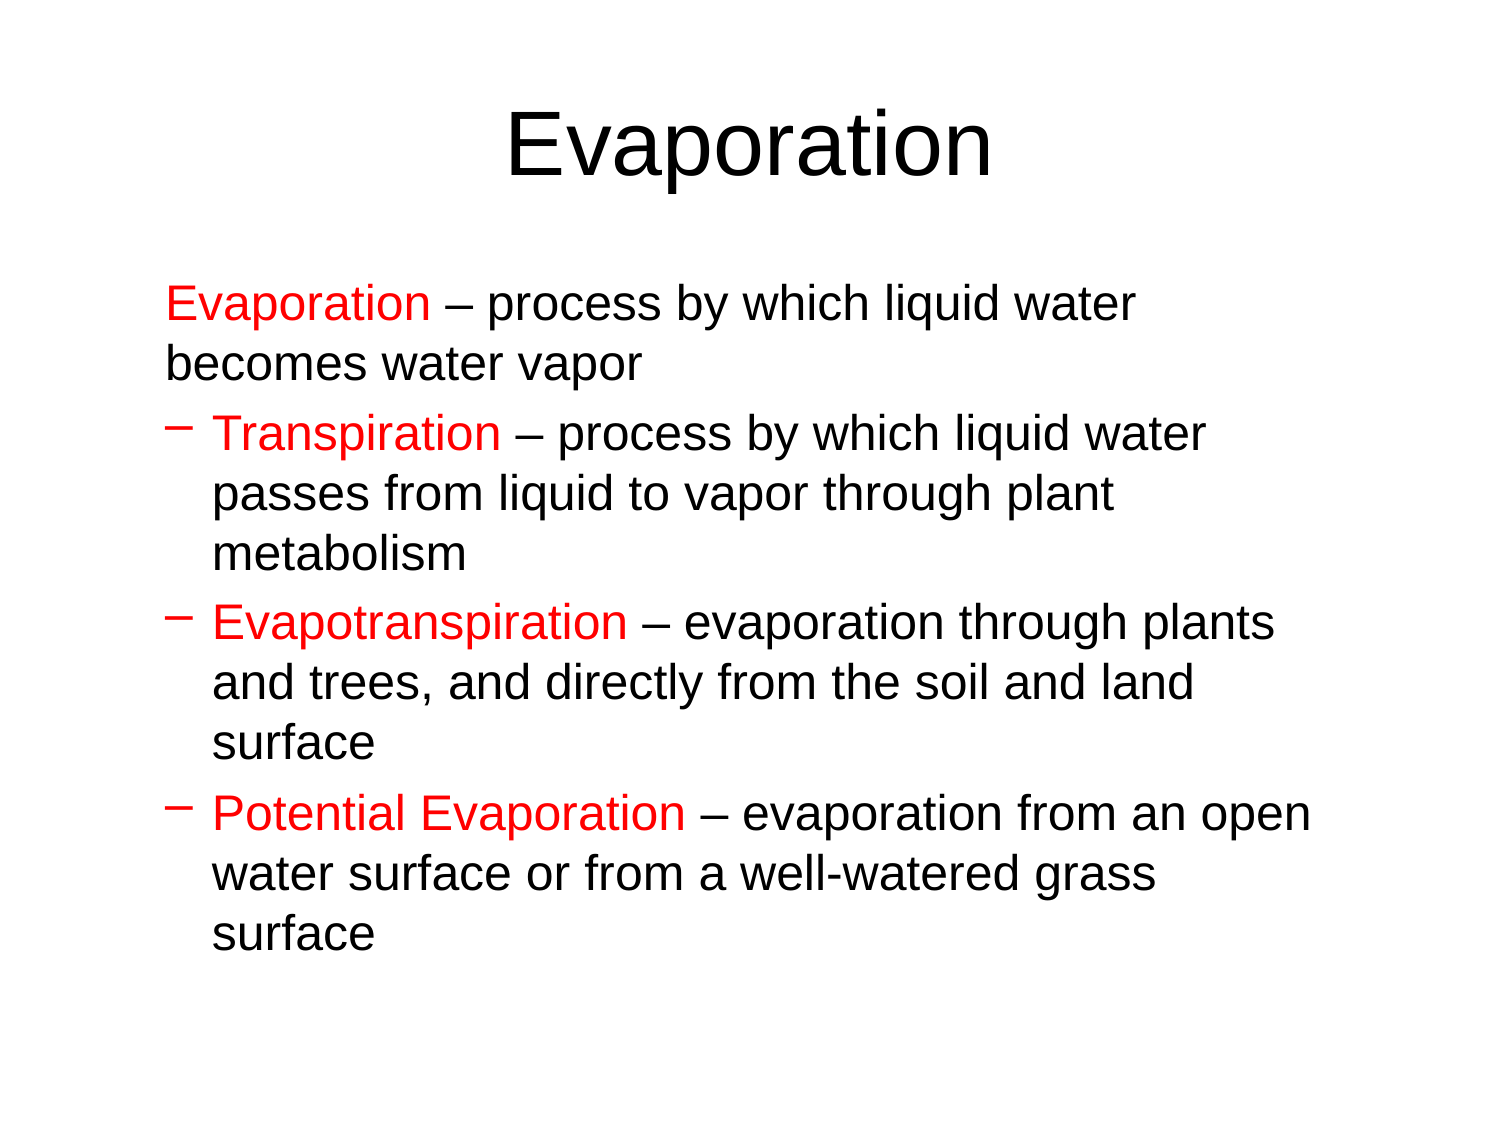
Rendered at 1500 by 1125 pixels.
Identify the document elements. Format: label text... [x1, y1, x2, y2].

list Evaporation – process by which liquid water becomes water vapor Transpiration – process by which liquid water passes from liquid to vapor through plant metabolism Evapotranspiration – evaporation through plants and trees, and directly from the soil and land surface Potential Evaporation – evaporation from an open water surface or from a well-watered grass surface [75, 262, 1333, 1005]
title Evaporation [75, 45, 1425, 233]
